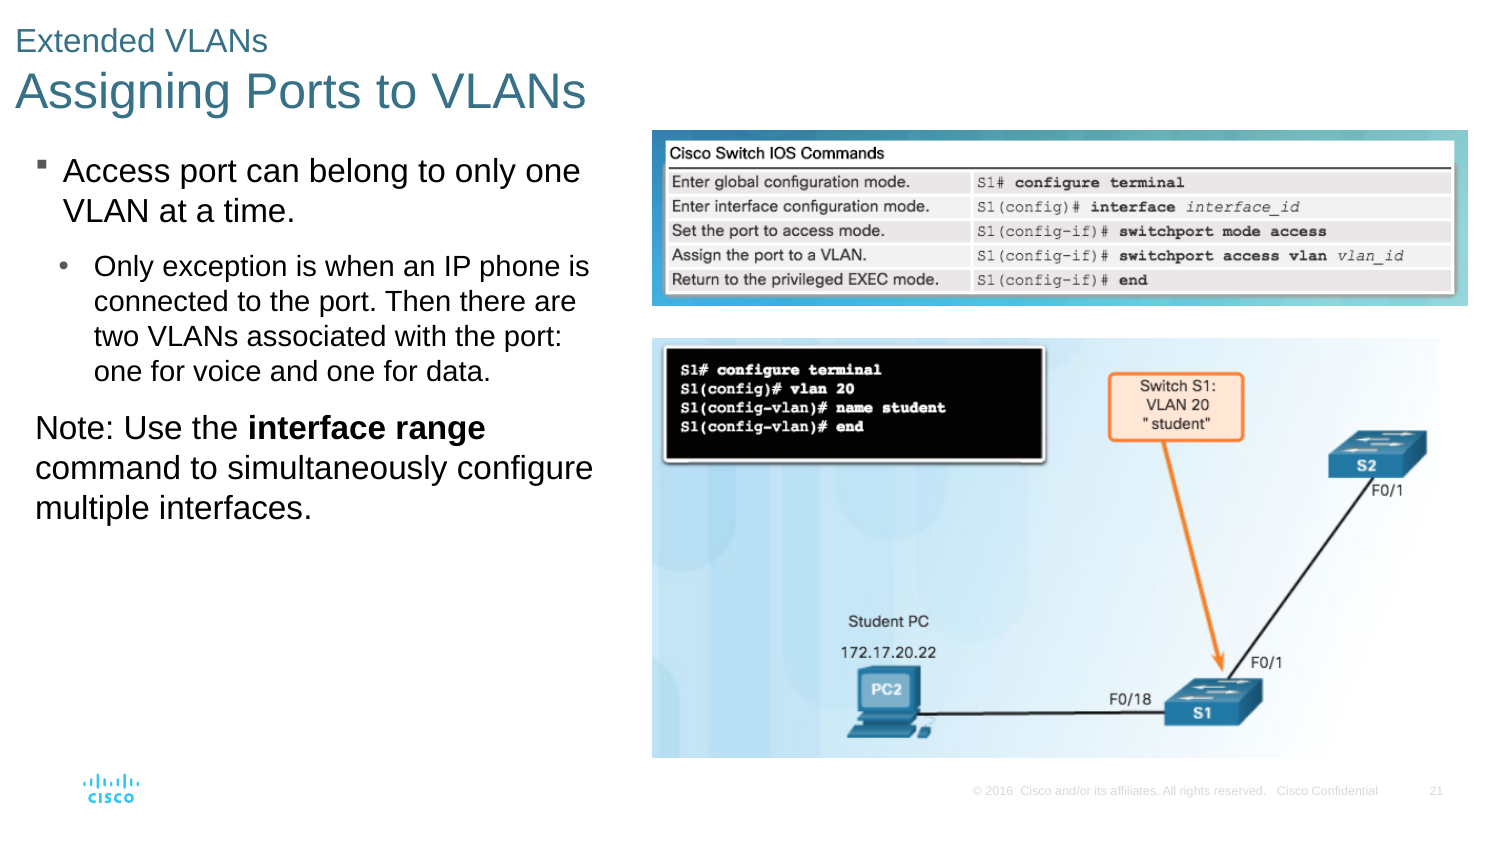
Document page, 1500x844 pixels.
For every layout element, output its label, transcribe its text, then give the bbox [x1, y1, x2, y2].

picture [651, 130, 1468, 306]
title Extended VLANs Assigning Ports to VLANs [0, 6, 1500, 131]
picture [652, 338, 1439, 758]
list Access port can belong to only one VLAN at a time. Only exception is when an IP phone is connected to the port. Then there are two VLANs associated with the port: one for voice and one for data. Note: Use the interface range command to simultaneously configure multiple interfaces. [20, 141, 635, 679]
